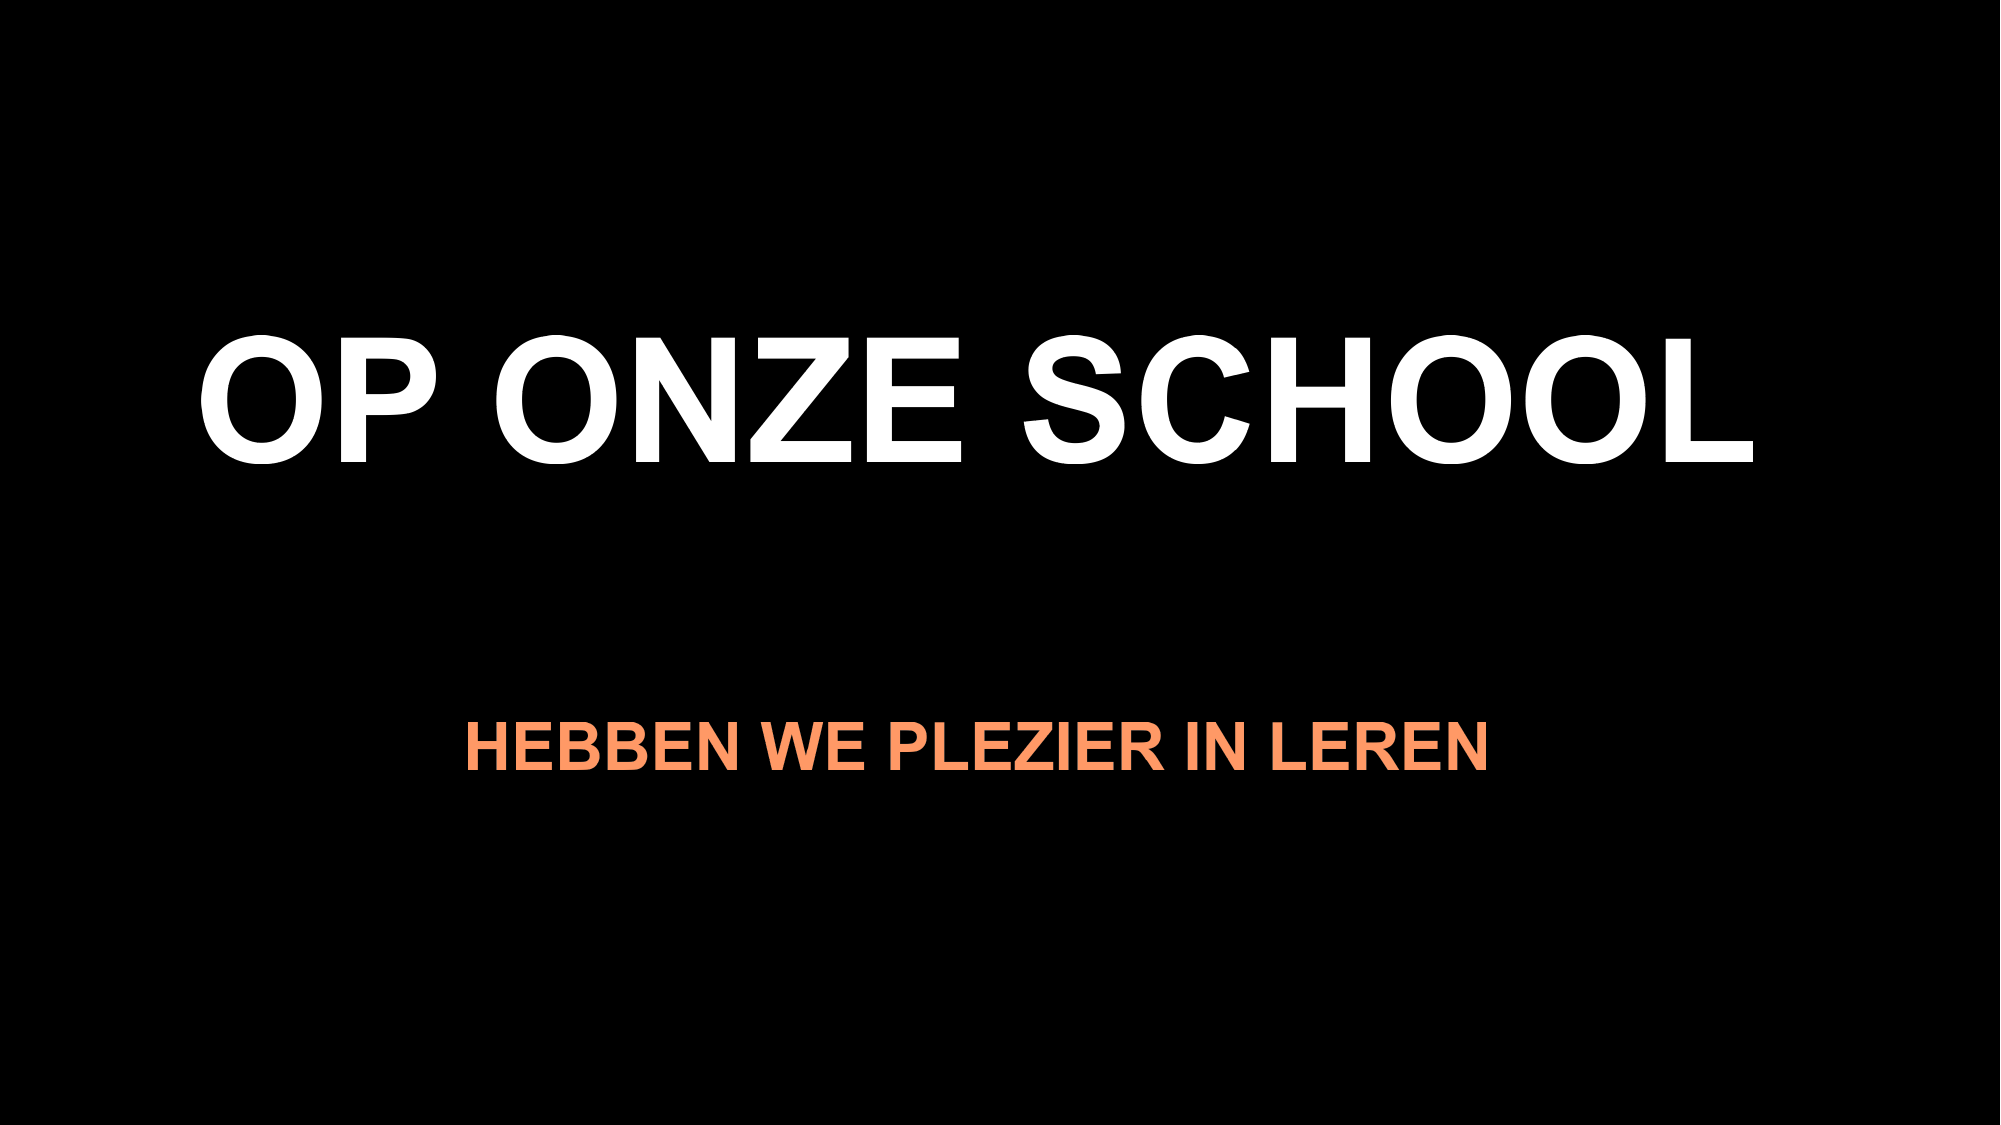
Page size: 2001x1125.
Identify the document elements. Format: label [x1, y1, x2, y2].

picture [468, 722, 1486, 770]
picture [201, 335, 1753, 464]
